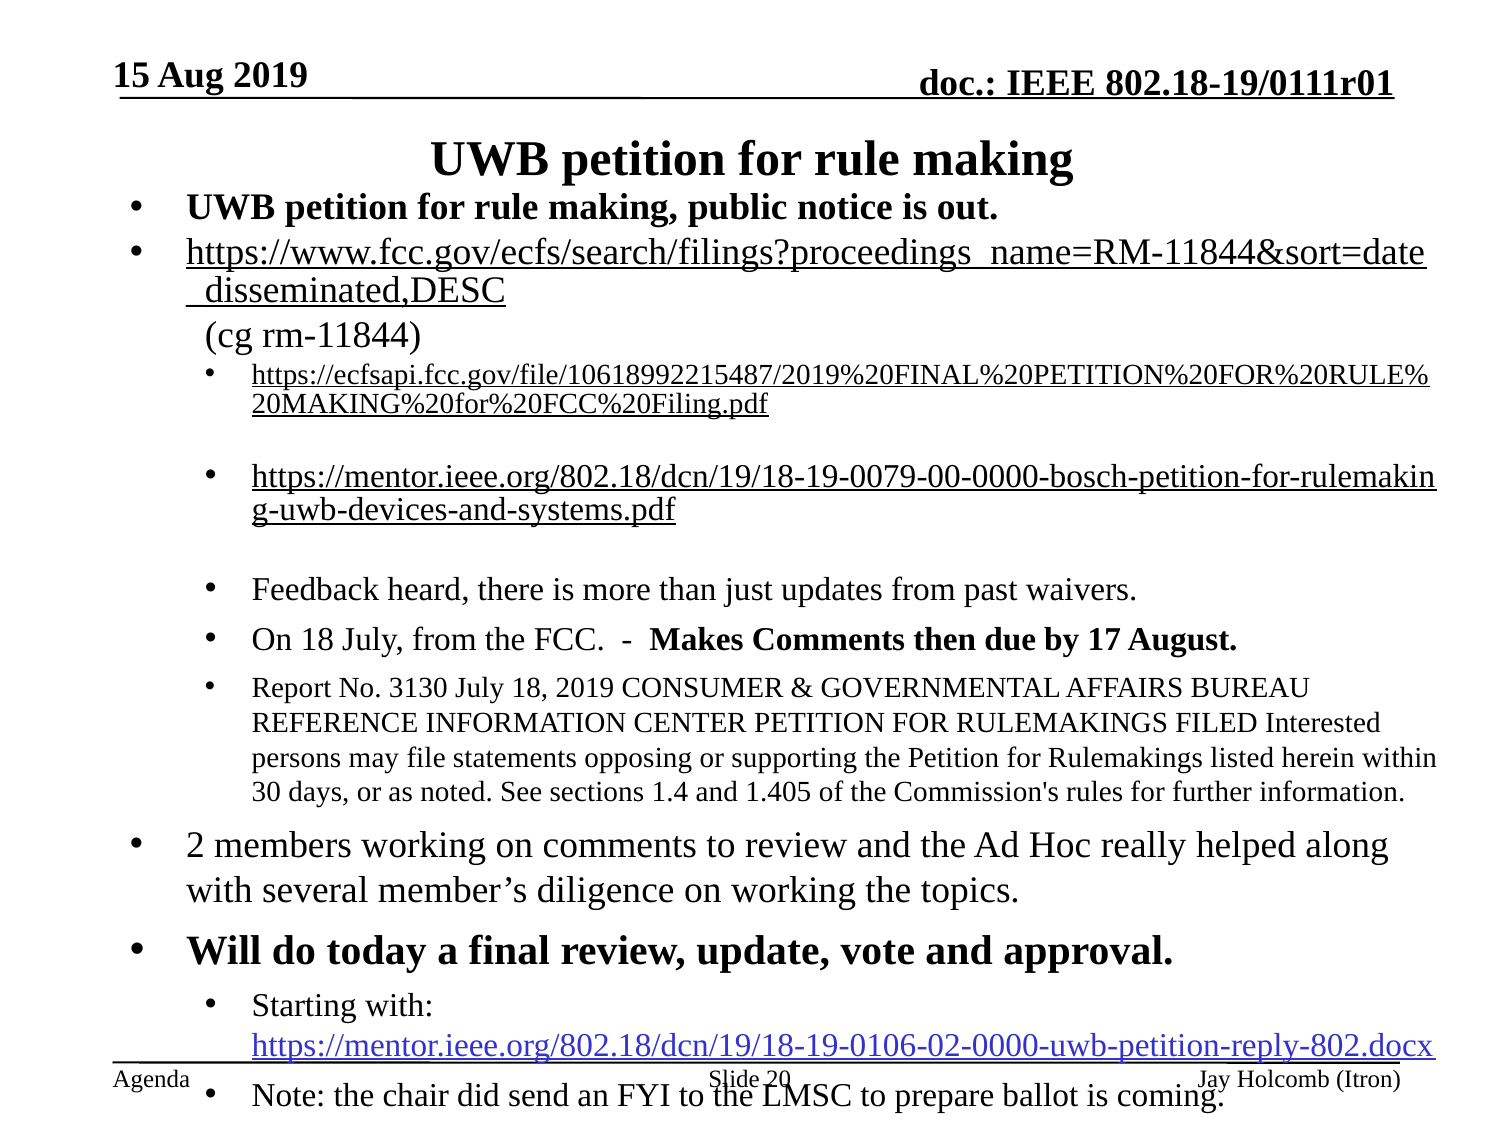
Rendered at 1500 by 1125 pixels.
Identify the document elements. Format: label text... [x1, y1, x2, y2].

title UWB petition for rule making [114, 103, 1390, 174]
slide_number Slide 20 [699, 1061, 800, 1123]
footer Jay Holcomb (Itron) [878, 1061, 1402, 1093]
list UWB petition for rule making, public notice is out. https://www.fcc.gov/ecfs/search/filings?proceedings_name=RM-11844&sort=date_disseminated,DESC (cg rm-11844) https://ecfsapi.fcc.gov/file/10618992215487/2019%20FINAL%20PETITION%20FOR%20RULE%20MAKING%20for%20FCC%20Filing.pdf https://mentor.ieee.org/802.18/dcn/19/18-19-0079-00-0000-bosch-petition-for-rulemaking-uwb-devices-and-systems.pdf Feedback heard, there is more than just updates from past waivers. On 18 July, from the FCC. - Makes Comments then due by 17 August. Report No. 3130 July 18, 2019 CONSUMER & GOVERNMENTAL AFFAIRS BUREAU REFERENCE INFORMATION CENTER PETITION FOR RULEMAKINGS FILED Interested persons may file statements opposing or supporting the Petition for Rulemakings listed herein within 30 days, or as noted. See sections 1.4 and 1.405 of the Commission's rules for further information. 2 members working on comments to review and the Ad Hoc really helped along with several member’s diligence on working the topics. Will do today a final review, update, vote and approval. Starting with: https://mentor.ieee.org/802.18/dcn/19/18-19-0106-02-0000-uwb-petition-reply-802.docx Note: the chair did send an FYI to the LMSC to prepare ballot is coming. [114, 174, 1459, 1063]
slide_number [112, 49, 488, 95]
